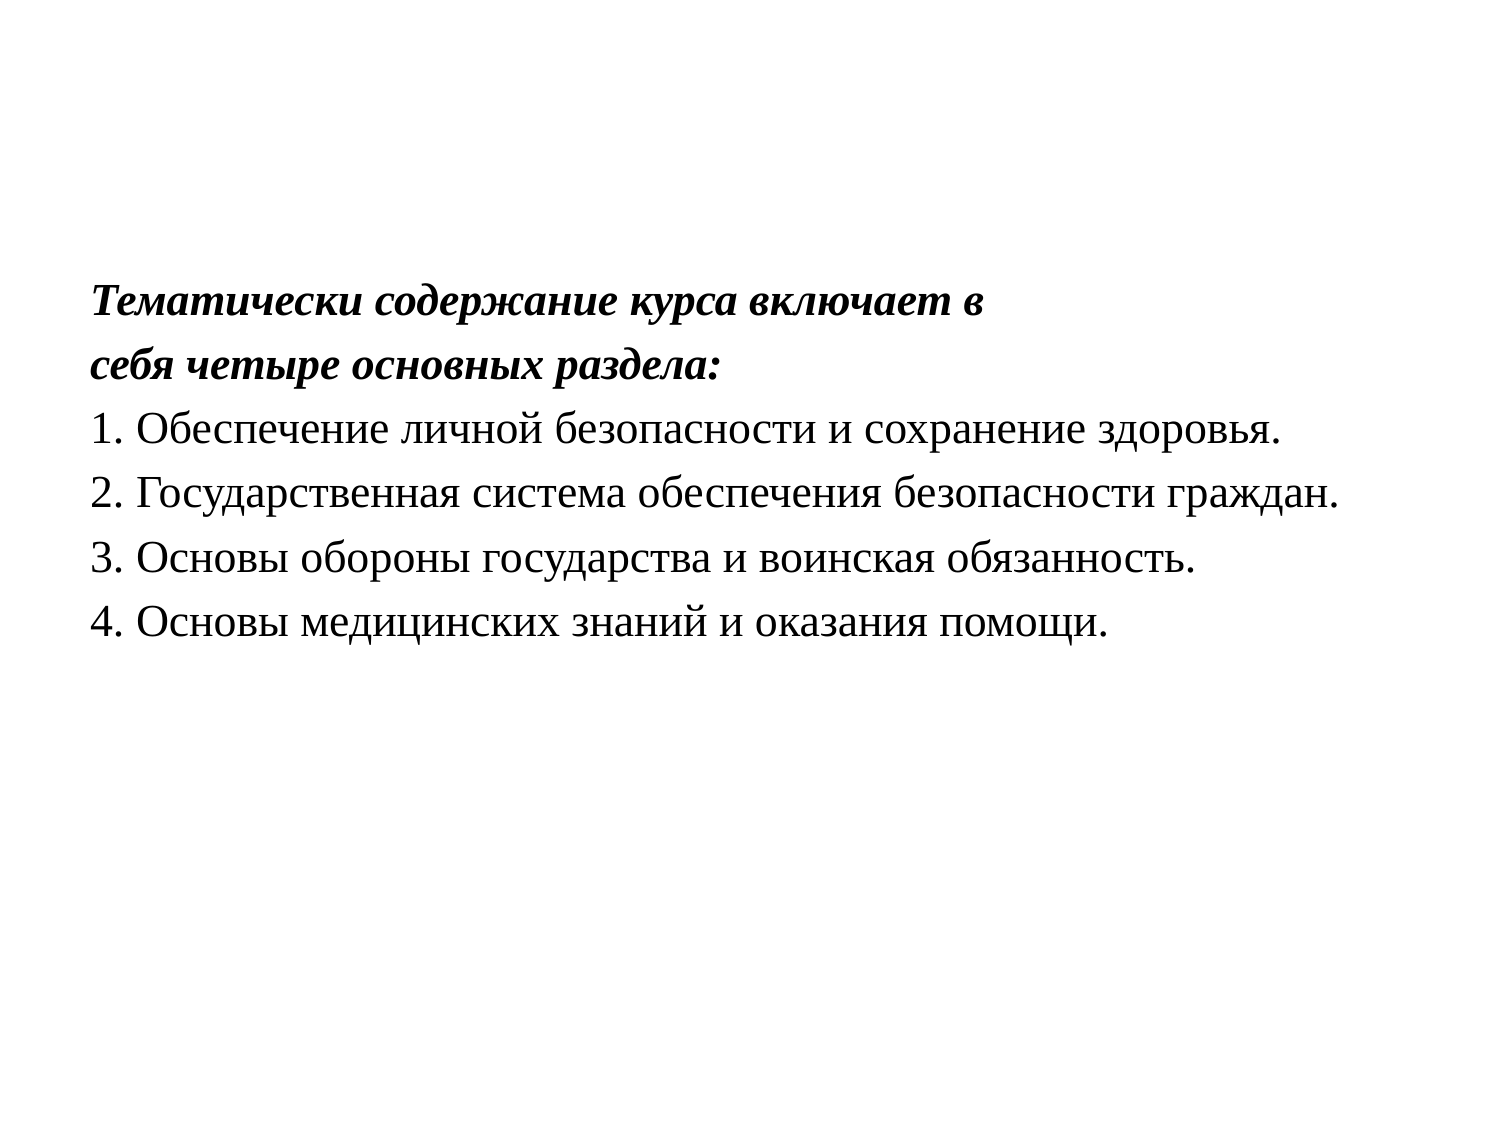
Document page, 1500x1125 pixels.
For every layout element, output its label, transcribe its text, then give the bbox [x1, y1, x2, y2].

list Тематически содержание курса включает в себя четыре основных раздела: 1. Обеспечение личной безопасности и сохранение здоровья. 2. Государственная система обеспечения безопасности граждан. 3. Основы обороны государства и воинская обязанность. 4. Основы медицинских знаний и оказания помощи. [75, 262, 1425, 1005]
